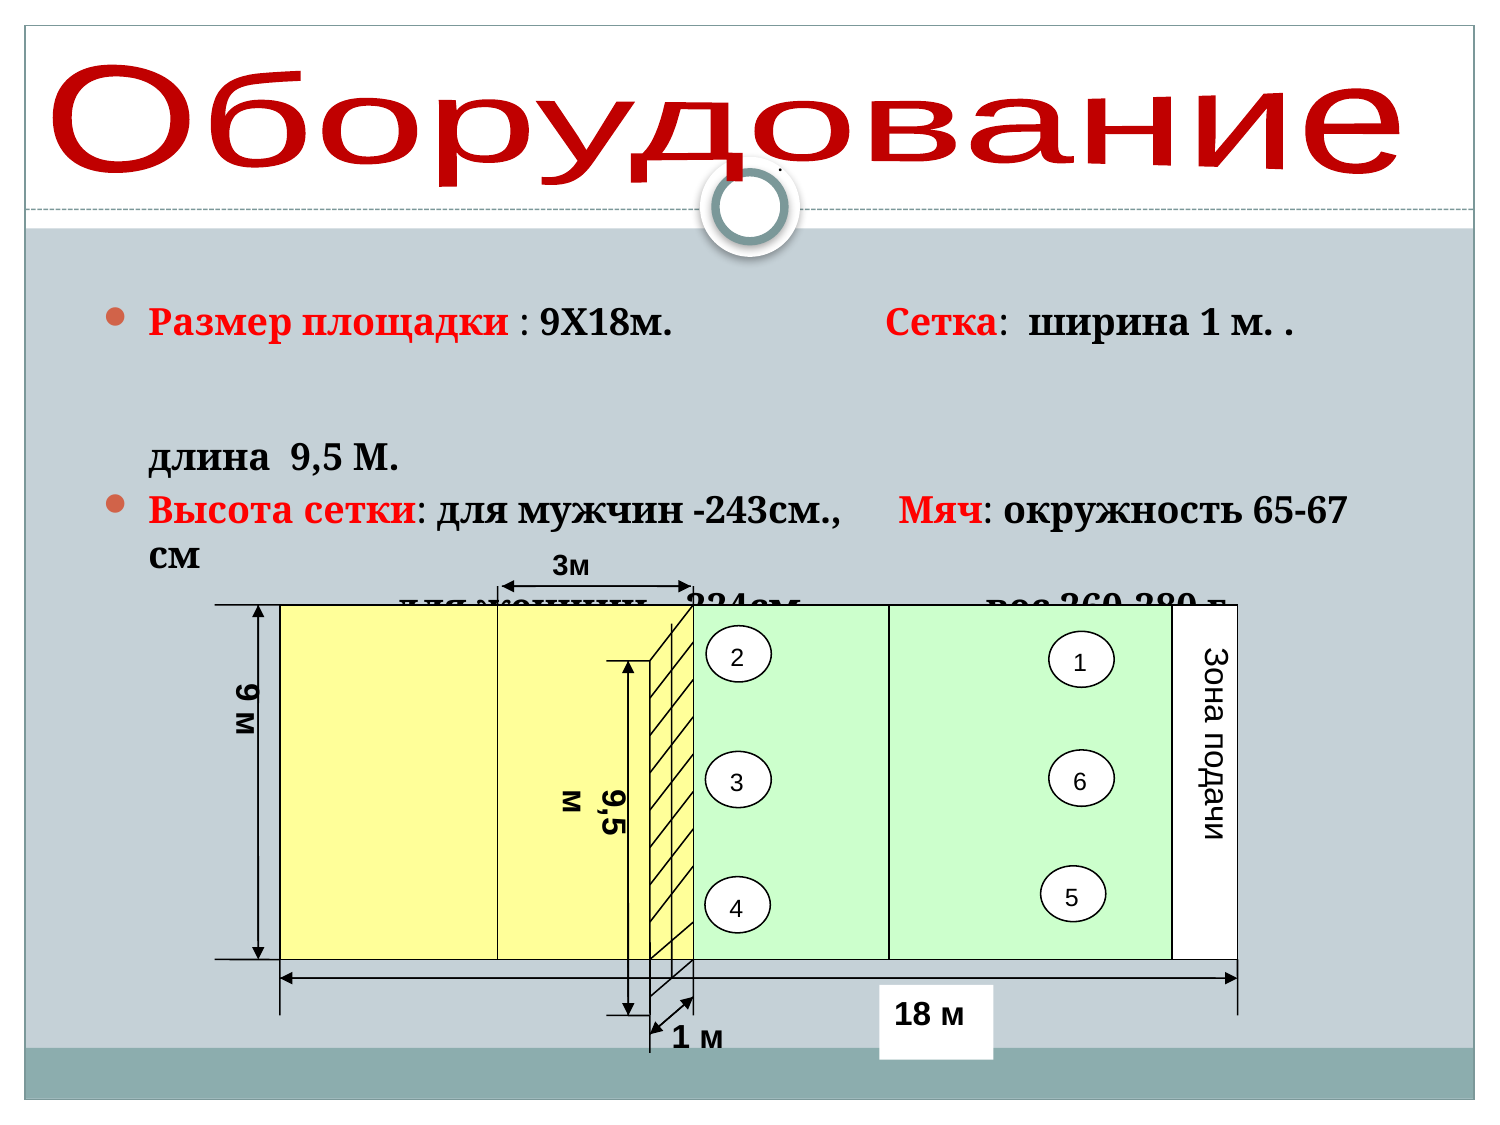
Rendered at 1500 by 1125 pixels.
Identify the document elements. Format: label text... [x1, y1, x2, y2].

text_box 3м [537, 538, 647, 583]
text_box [170, 585, 1282, 1125]
list Размер площадки : 9Х18м. Сетка: ширина 1 м. . длина 9,5 М. Высота сетки: для мужчин -243см., Мяч: окружность 65-67 см для женщин – 224см. вес 260-280 г. [88, 290, 1389, 1059]
title . [80, 57, 1481, 182]
